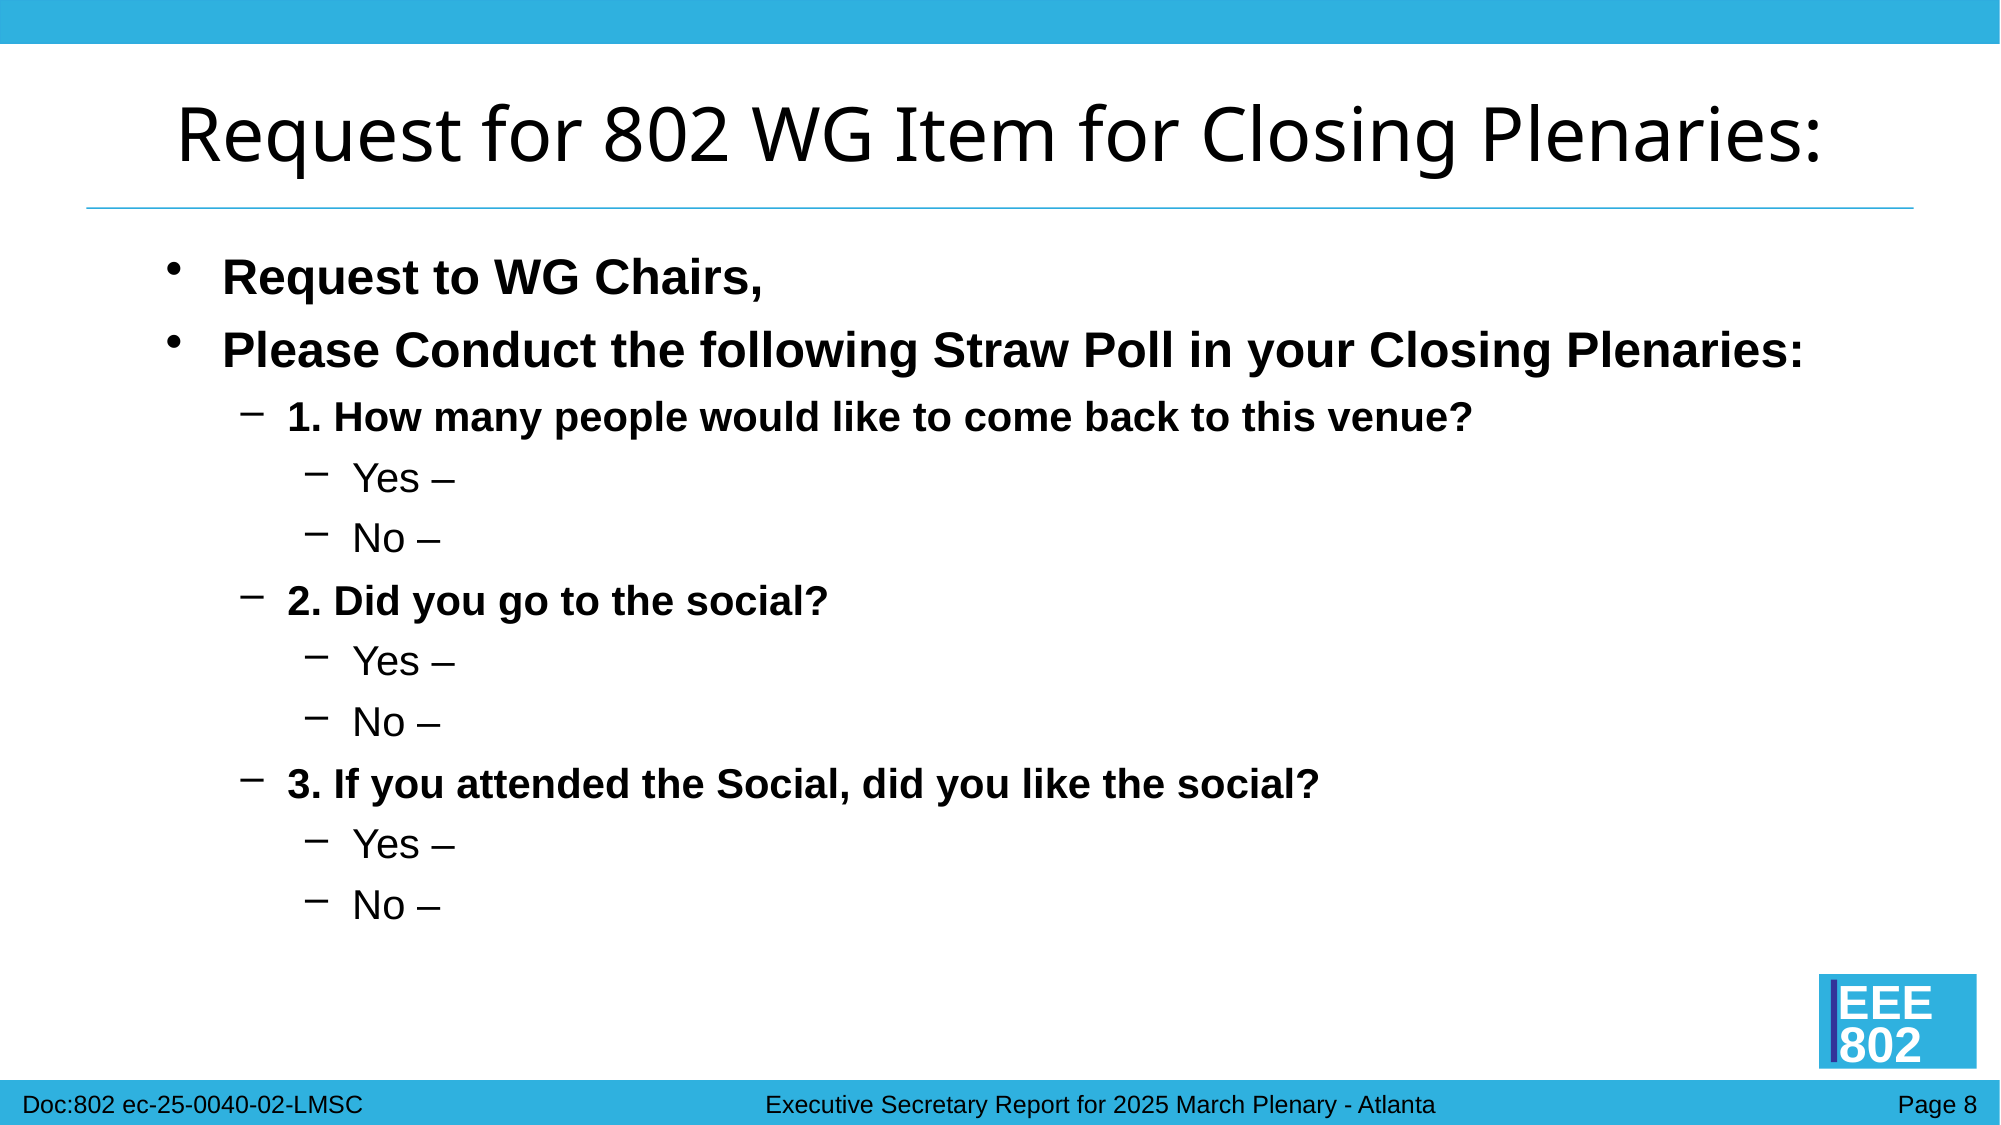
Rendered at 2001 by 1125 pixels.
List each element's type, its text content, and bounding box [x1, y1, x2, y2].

list Request to WG Chairs, Please Conduct the following Straw Poll in your Closing Plenaries: 1. How many people would like to come back to this venue? Yes – No – 2. Did you go to the social? Yes – No – 3. If you attended the Social, did you like the social? Yes – No – [150, 237, 1855, 963]
title Request for 802 WG Item for Closing Plenaries: [99, 66, 1900, 197]
